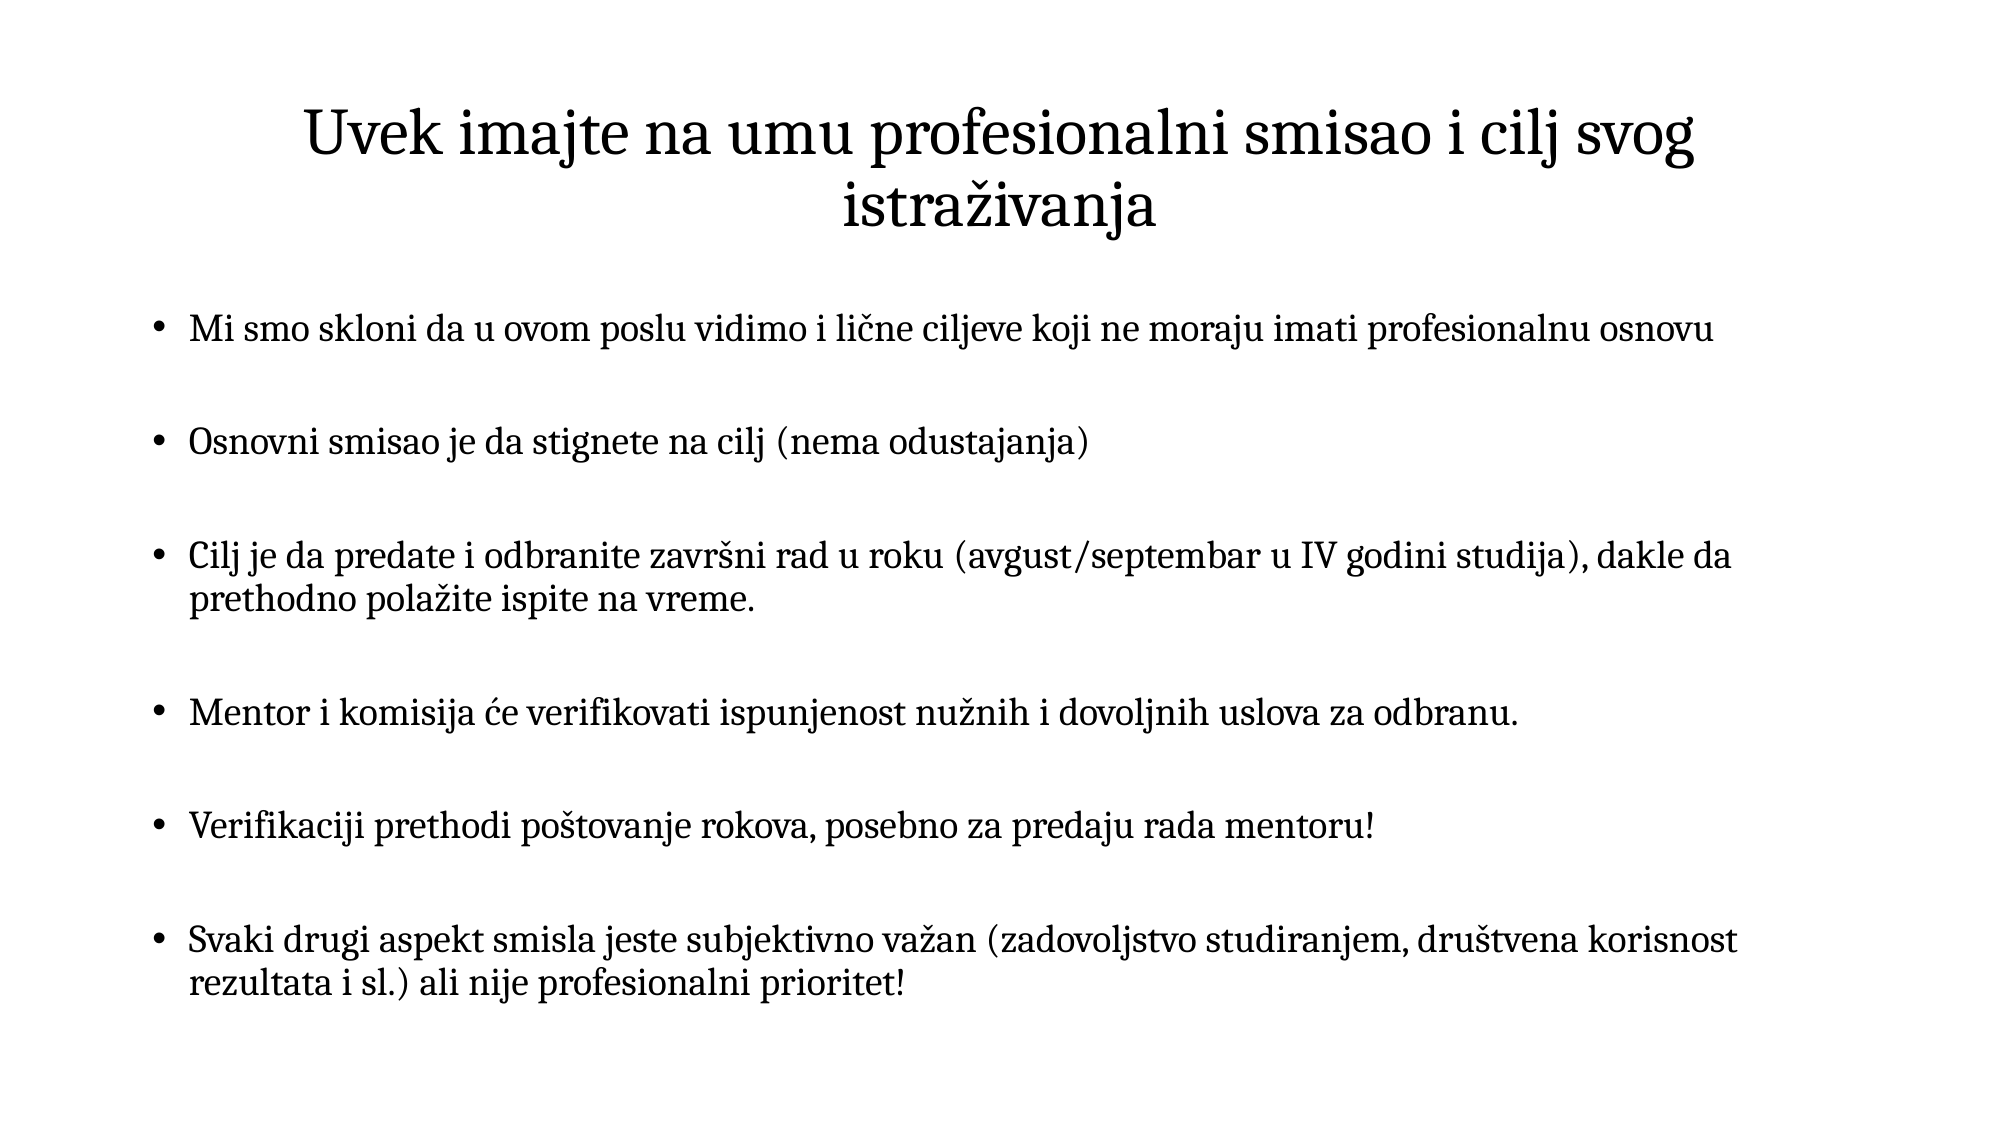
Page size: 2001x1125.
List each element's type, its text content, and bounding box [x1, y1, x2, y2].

title Uvek imajte na umu profesionalni smisao i cilj svog istraživanja [137, 59, 1863, 278]
list Mi smo skloni da u ovom poslu vidimo i lične ciljeve koji ne moraju imati profesionalnu osnovu Osnovni smisao je da stignete na cilj (nema odustajanja) Cilj je da predate i odbranite završni rad u roku (avgust/septembar u IV godini studija), dakle da prethodno polažite ispite na vreme. Mentor i komisija će verifikovati ispunjenost nužnih i dovoljnih uslova za odbranu. Verifikaciji prethodi poštovanje rokova, posebno za predaju rada mentoru! Svaki drugi aspekt smisla jeste subjektivno važan (zadovoljstvo studiranjem, društvena korisnost rezultata i sl.) ali nije profesionalni prioritet! [137, 299, 1863, 1014]
